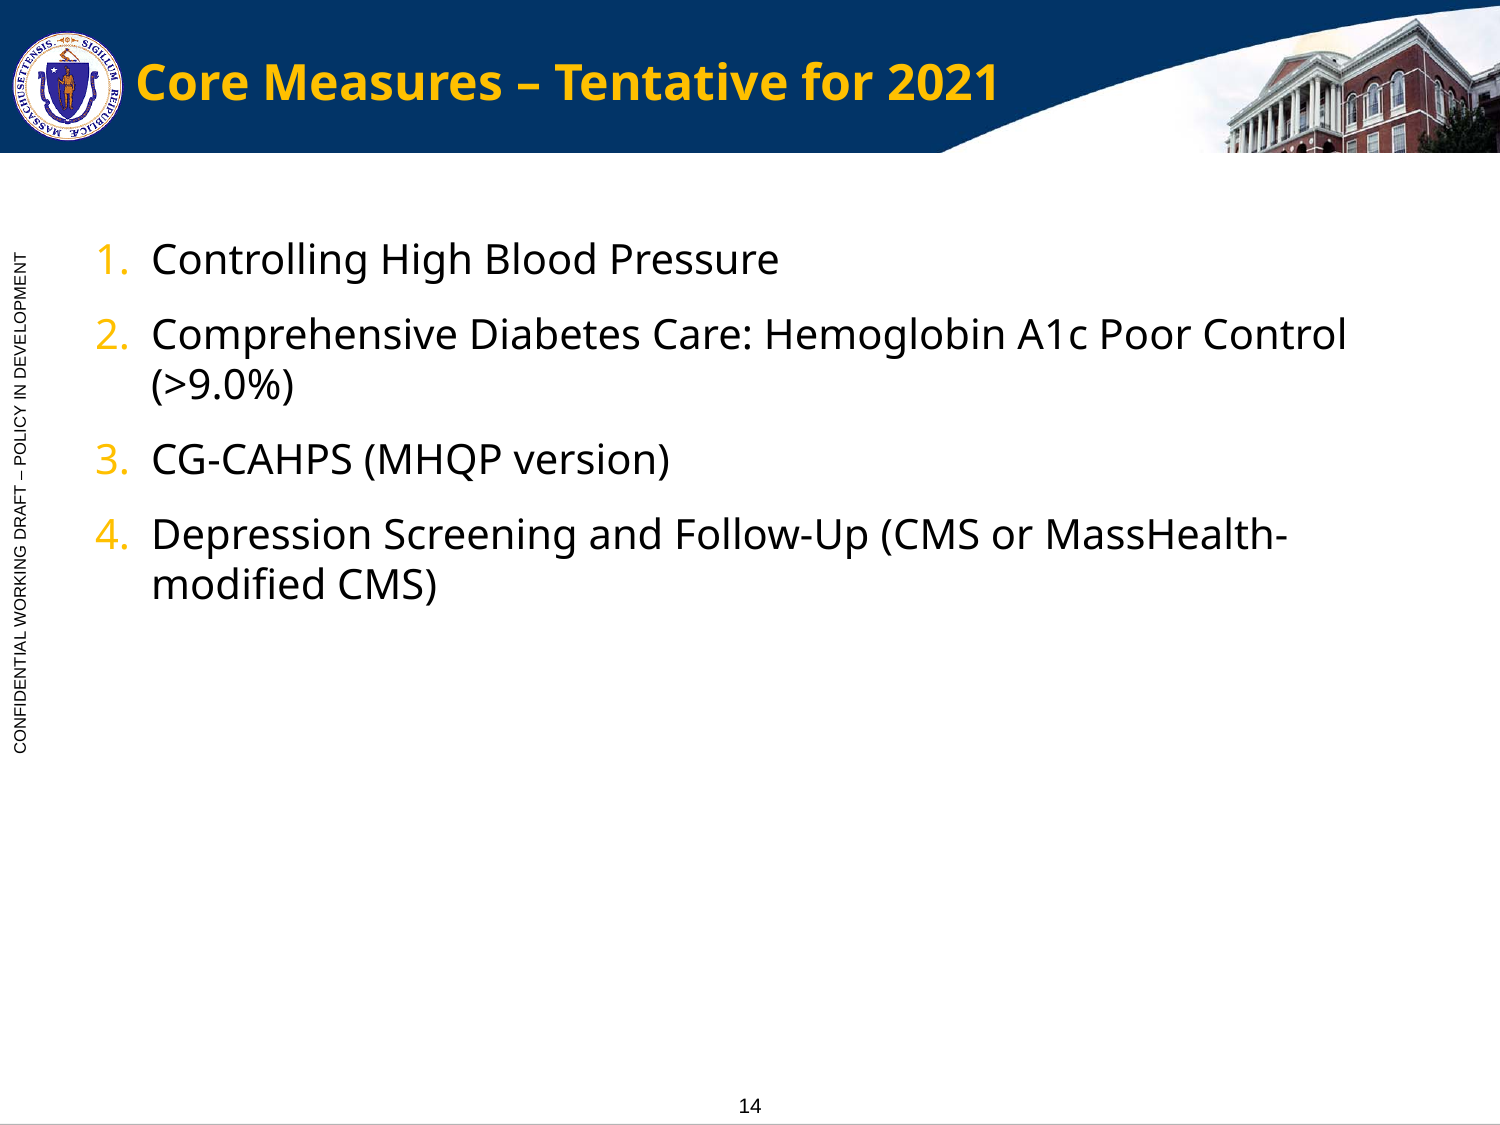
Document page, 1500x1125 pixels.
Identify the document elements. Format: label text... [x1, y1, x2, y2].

list Controlling High Blood Pressure Comprehensive Diabetes Care: Hemoglobin A1c Poor Control (>9.0%) CG-CAHPS (MHQP version) Depression Screening and Follow-Up (CMS or MassHealth-modified CMS) [87, 224, 1457, 973]
picture [0, 0, 1500, 153]
title Core Measures – Tentative for 2021 [120, 17, 1051, 144]
